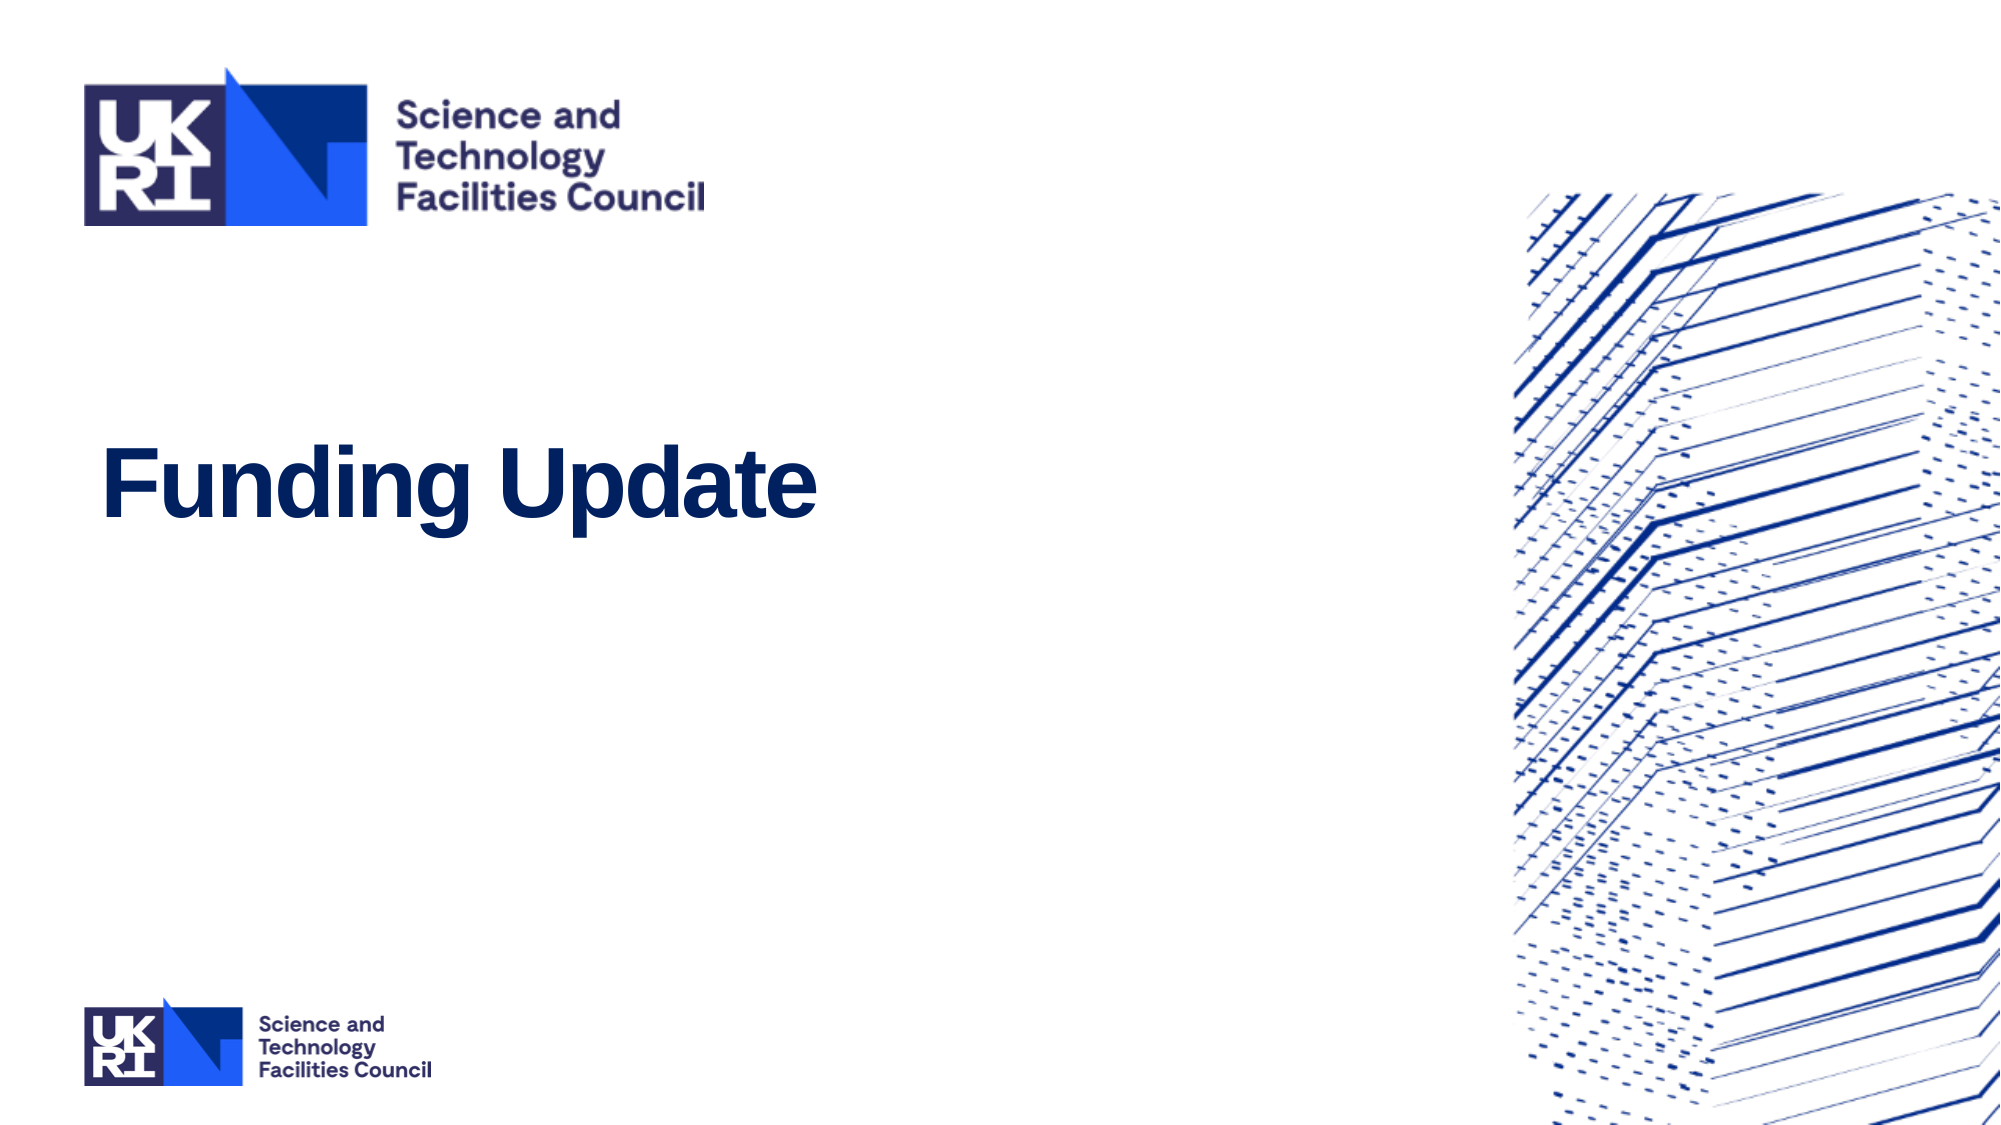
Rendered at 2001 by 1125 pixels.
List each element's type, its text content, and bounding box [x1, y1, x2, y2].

picture [1460, 0, 2000, 1125]
text_box Funding Update [86, 410, 1451, 545]
picture [84, 67, 704, 226]
picture [84, 997, 431, 1086]
